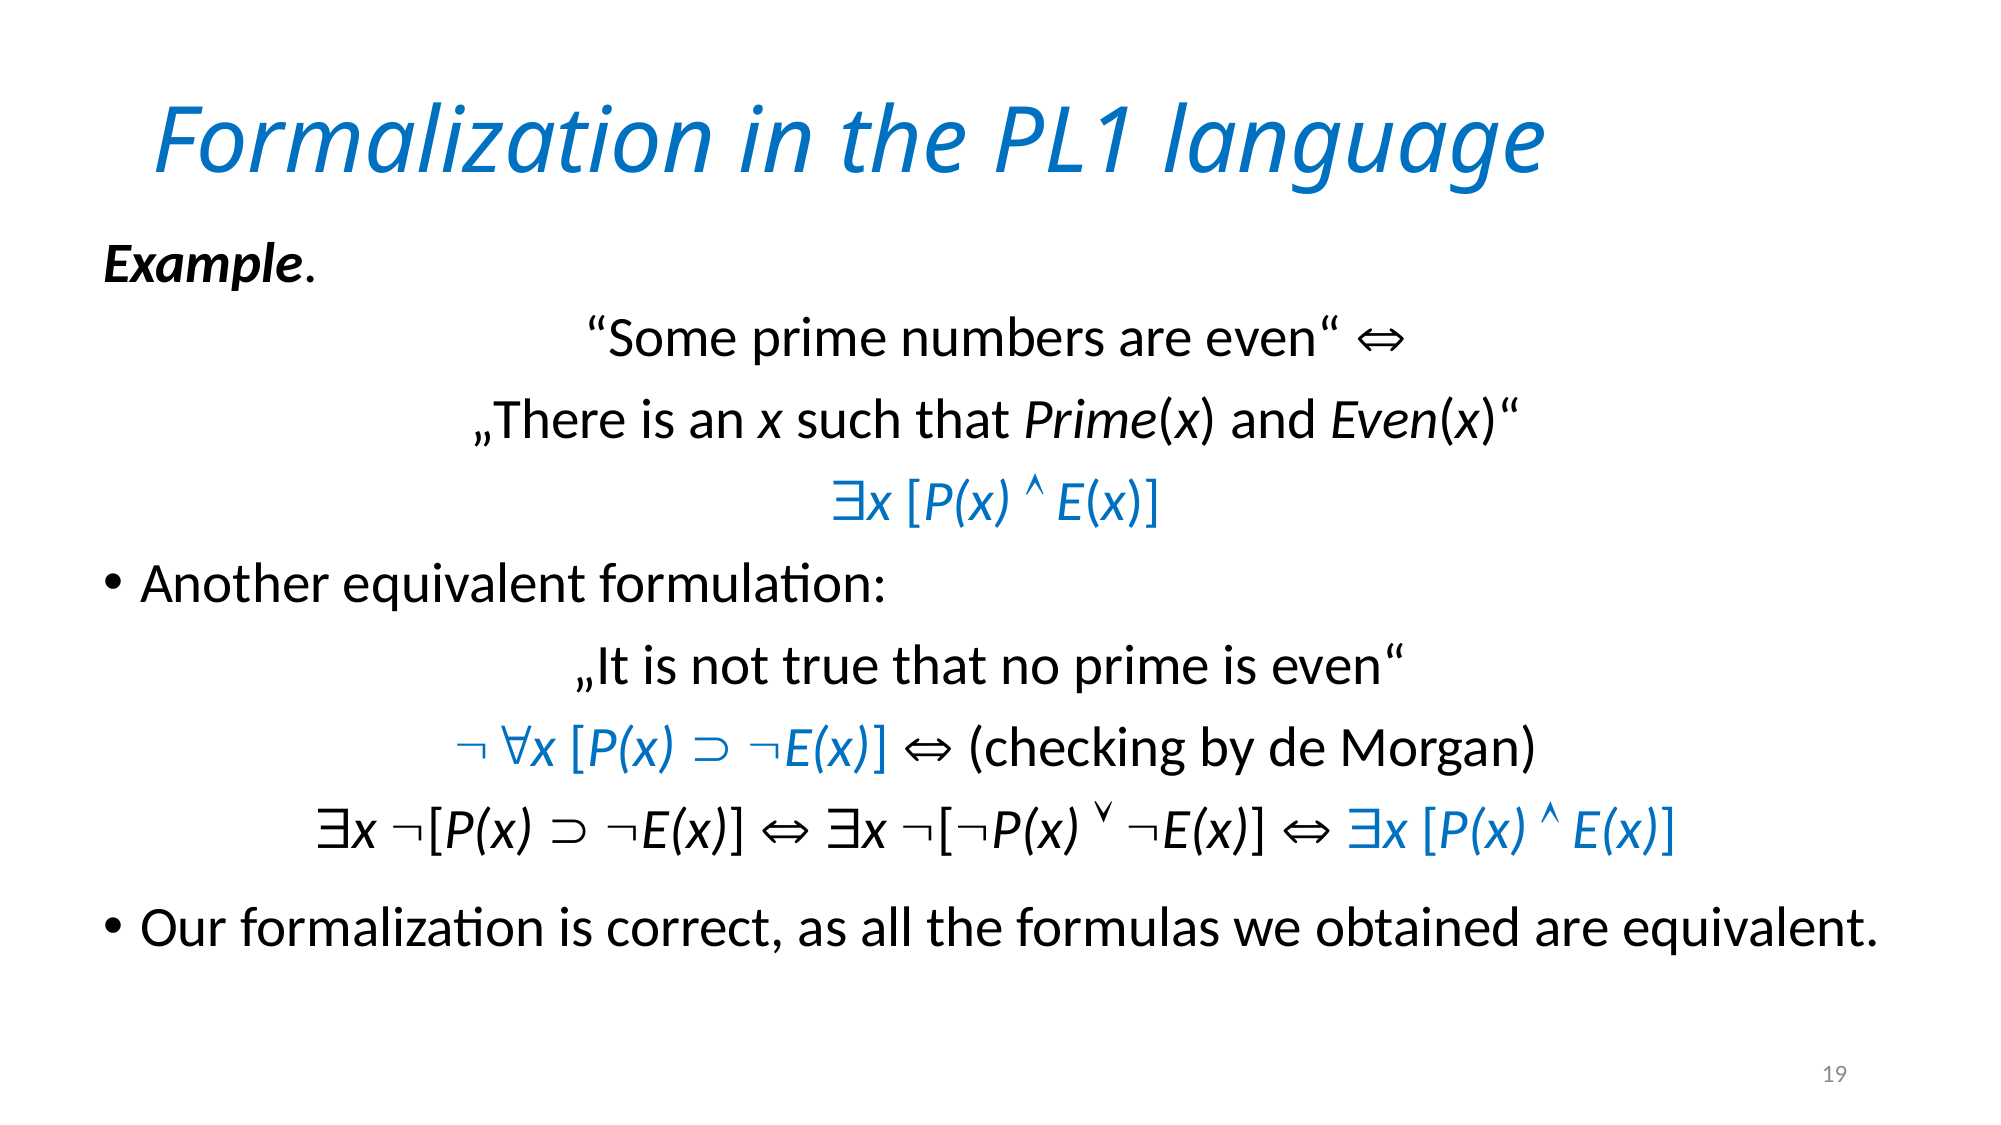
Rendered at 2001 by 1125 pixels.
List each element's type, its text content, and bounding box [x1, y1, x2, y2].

title Formalization in the PL1 language [137, 59, 1863, 225]
list Example. “Some prime numbers are even“  „There is an x such that Prime(x) and Even(x)“ x [P(x)  E(x)] Another equivalent formulation: „It is not true that no prime is even“ x [P(x)  E(x)]  (checking by de Morgan) x [P(x)  E(x)]  x [P(x)  E(x)]  x [P(x)  E(x)] Our formalization is correct, as all the formulas we obtained are equivalent. [88, 225, 1904, 1014]
slide_number 19 [1412, 1042, 1863, 1103]
